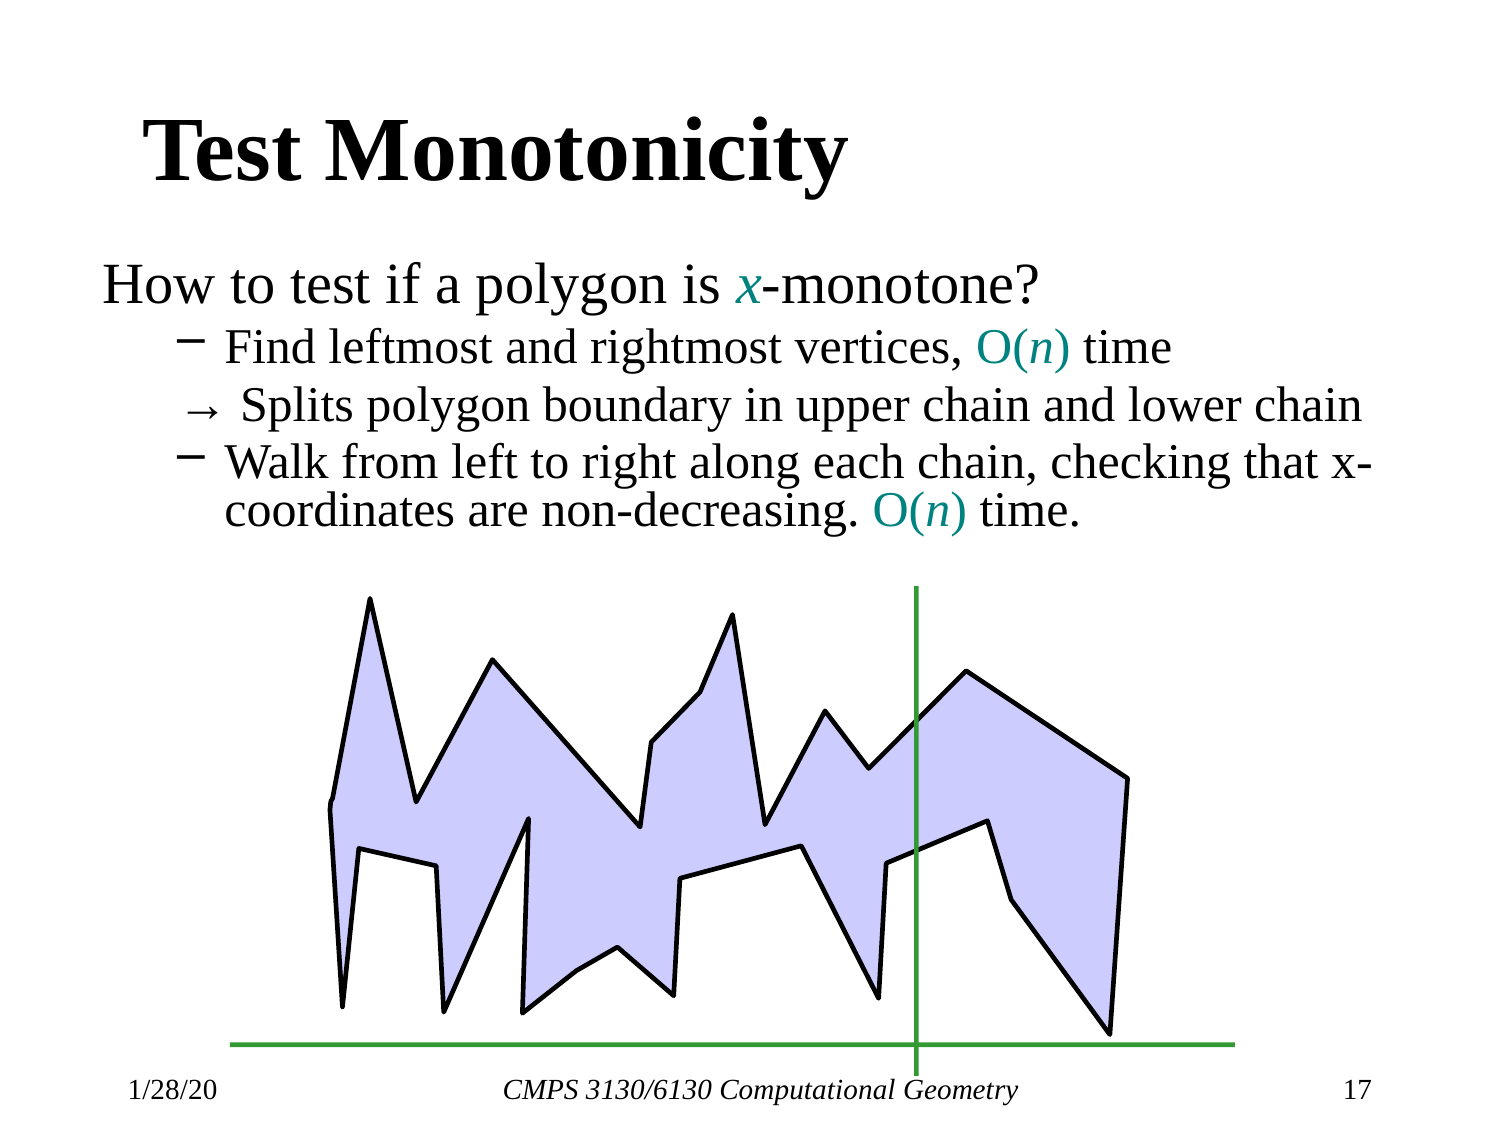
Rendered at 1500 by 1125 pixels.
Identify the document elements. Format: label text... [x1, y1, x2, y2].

list How to test if a polygon is x-monotone? Find leftmost and rightmost vertices, O(n) time → Splits polygon boundary in upper chain and lower chain Walk from left to right along each chain, checking that x-coordinates are non-decreasing. O(n) time. [87, 251, 1451, 572]
title Test Monotonicity [127, 50, 1365, 238]
slide_number 17 [1264, 1062, 1388, 1101]
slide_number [112, 1062, 255, 1101]
footer CMPS 3130/6130 Computational Geometry [284, 1062, 1237, 1101]
text_box [917, 670, 1128, 1035]
text_box [329, 598, 916, 1014]
